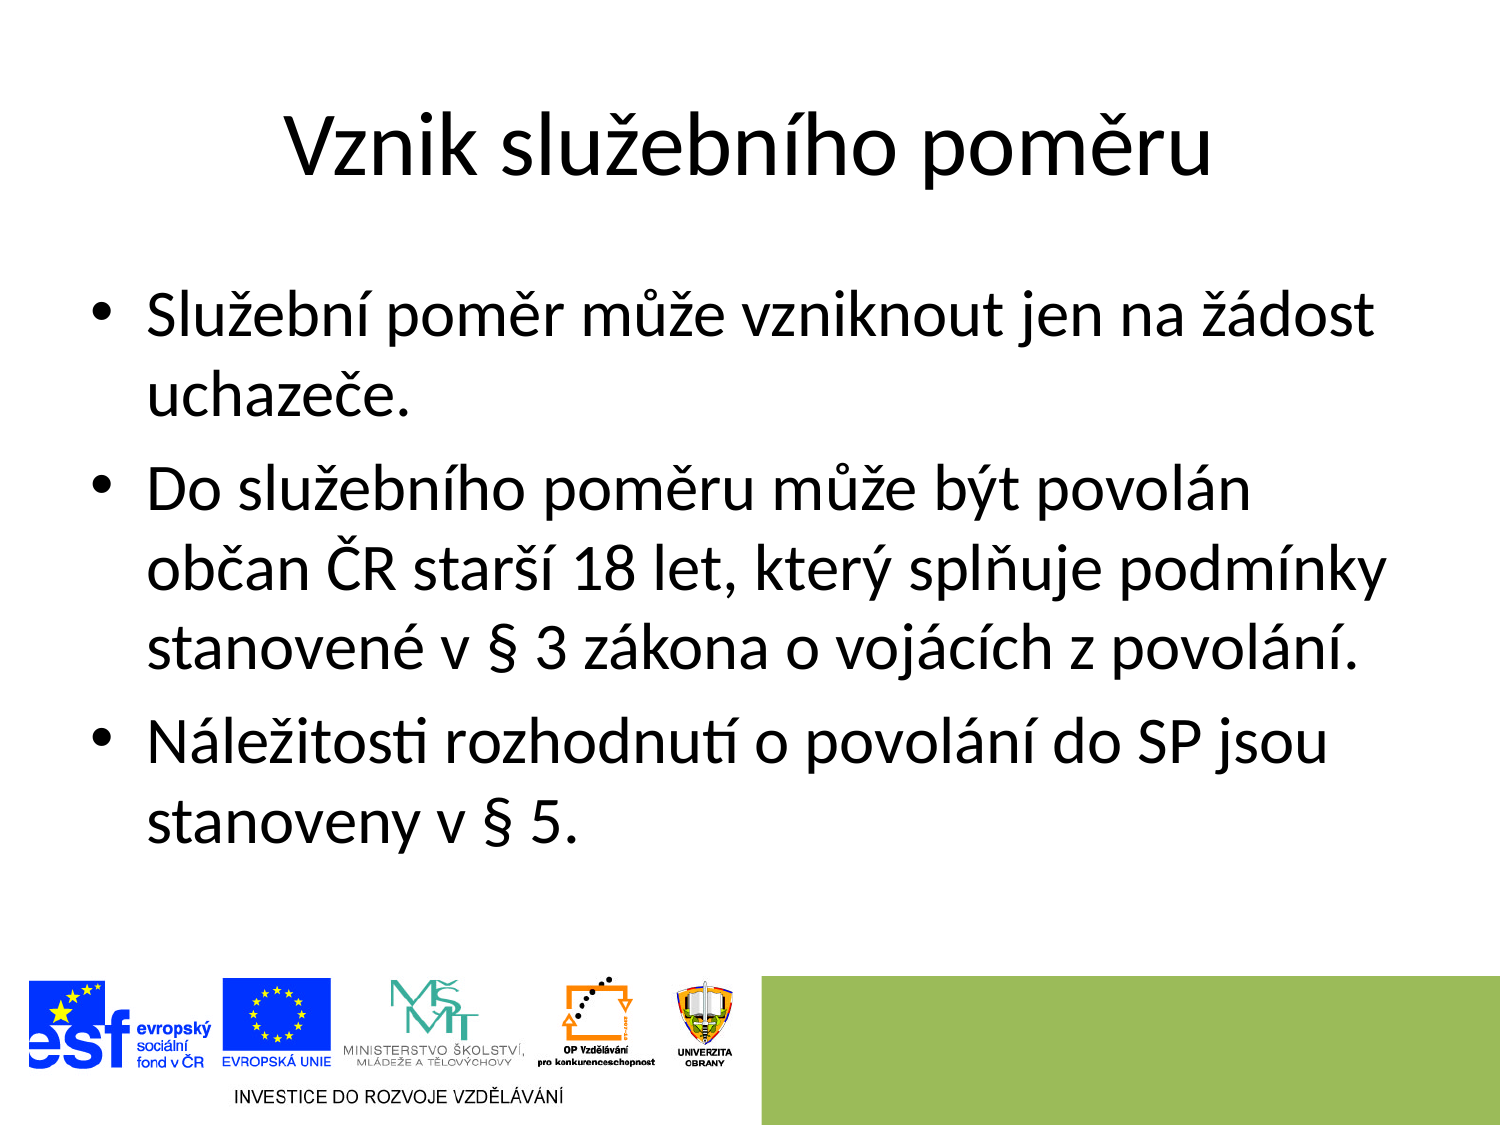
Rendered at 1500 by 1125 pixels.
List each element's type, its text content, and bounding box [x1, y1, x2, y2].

list Služební poměr může vzniknout jen na žádost uchazeče. Do služebního poměru může být povolán občan ČR starší 18 let, který splňuje podmínky stanovené v § 3 zákona o vojácích z povolání. Náležitosti rozhodnutí o povolání do SP jsou stanoveny v § 5. [74, 262, 1426, 974]
title Vznik služebního poměru [74, 44, 1426, 233]
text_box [29, 975, 1500, 1125]
